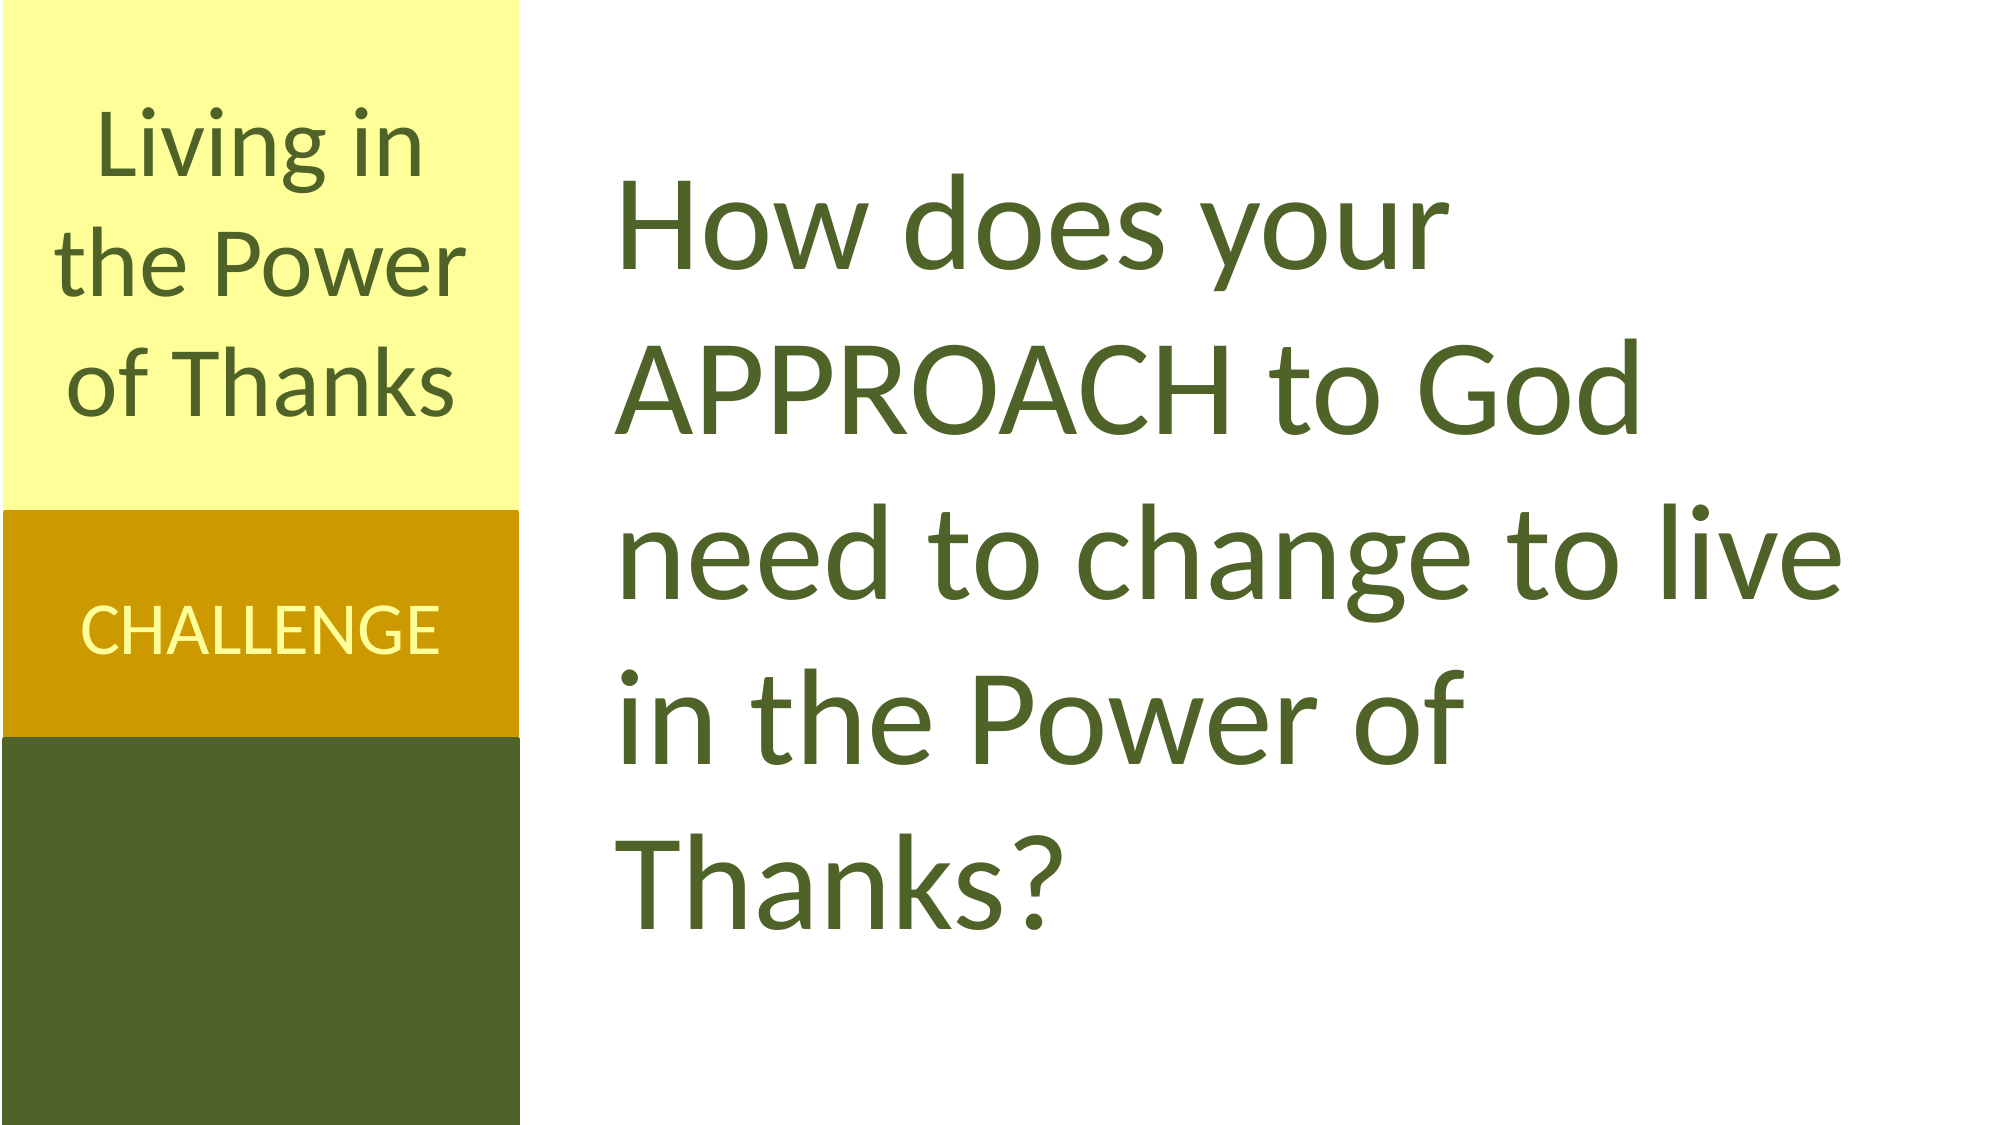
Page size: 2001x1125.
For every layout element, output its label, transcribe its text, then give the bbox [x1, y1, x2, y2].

text_box CHALLENGE [3, 510, 519, 736]
picture [2, 737, 520, 1125]
text_box How does your APPROACH to God need to change to live in the Power of Thanks? [599, 125, 1938, 965]
text_box Living in the Power of Thanks [3, 0, 519, 510]
